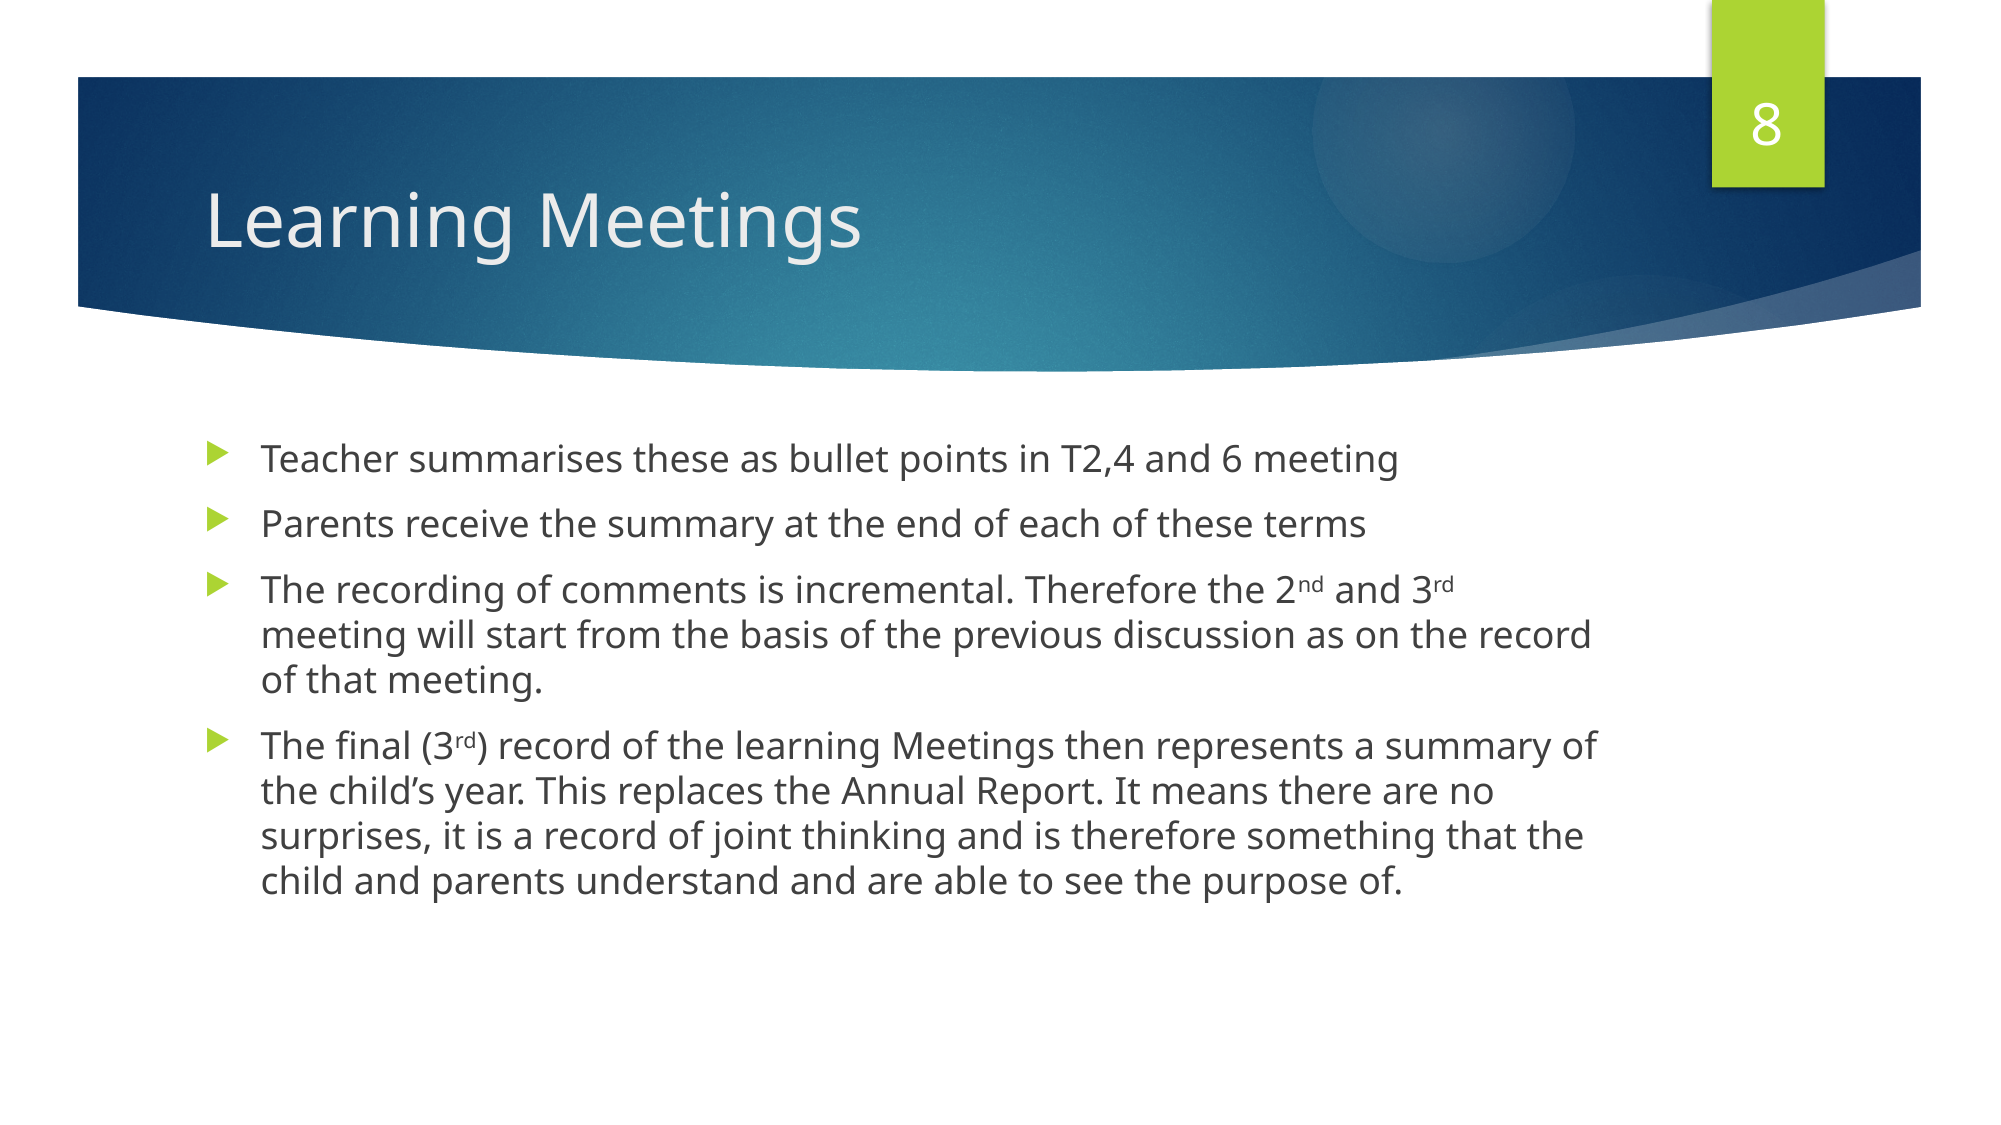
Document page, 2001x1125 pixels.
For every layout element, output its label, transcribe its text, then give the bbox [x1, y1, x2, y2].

slide_number 8 [1698, 48, 1836, 175]
list Teacher summarises these as bullet points in T2,4 and 6 meeting Parents receive the summary at the end of each of these terms The recording of comments is incremental. Therefore the 2nd and 3rd meeting will start from the basis of the previous discussion as on the record of that meeting. The final (3rd) record of the learning Meetings then represents a summary of the child’s year. This replaces the Annual Report. It means there are no surprises, it is a record of joint thinking and is therefore something that the child and parents understand and are able to see the purpose of. [189, 427, 1627, 988]
title Learning Meetings [189, 159, 1627, 276]
